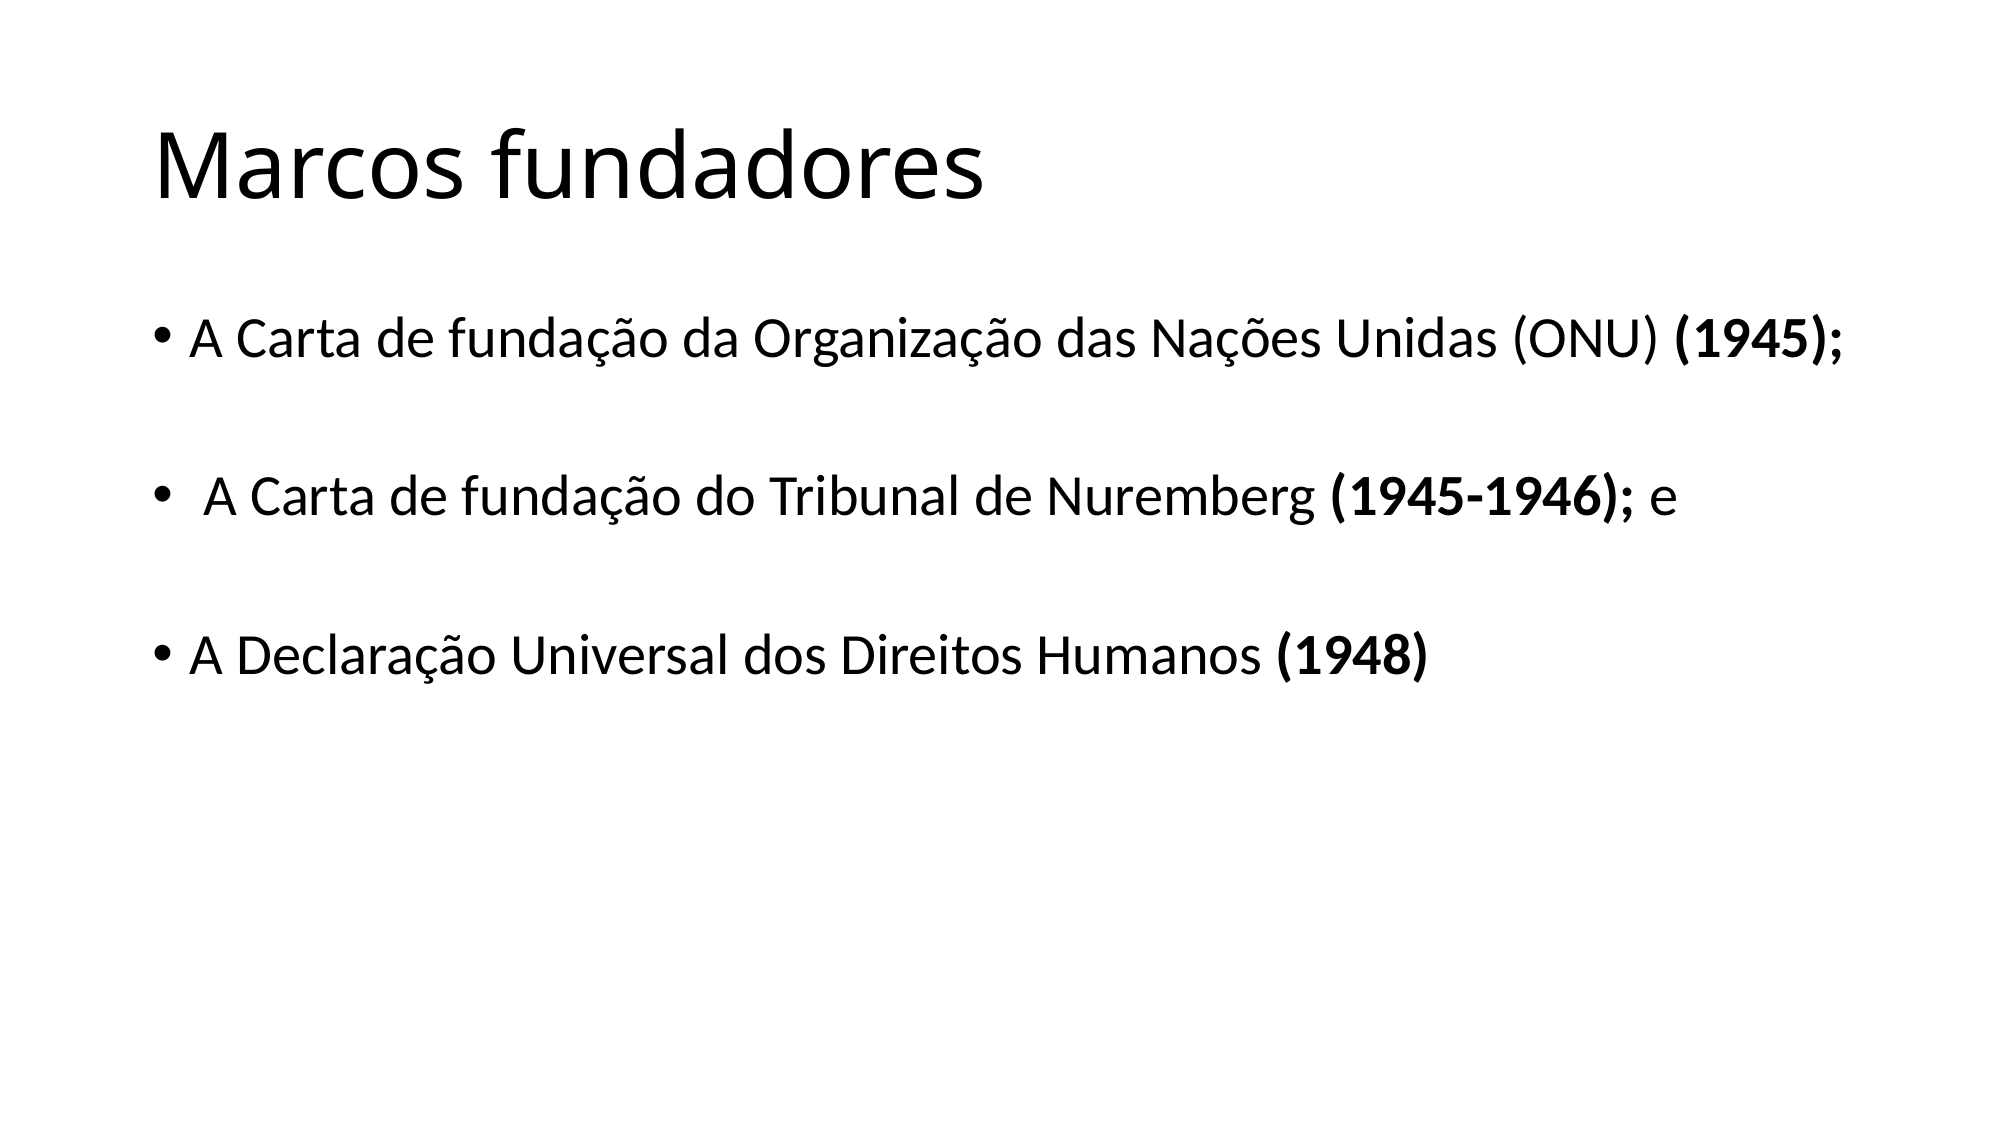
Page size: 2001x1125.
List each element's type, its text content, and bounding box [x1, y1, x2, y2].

list A Carta de fundação da Organização das Nações Unidas (ONU) (1945); A Carta de fundação do Tribunal de Nuremberg (1945-1946); e A Declaração Universal dos Direitos Humanos (1948) [137, 299, 1863, 1014]
title Marcos fundadores [137, 59, 1863, 278]
